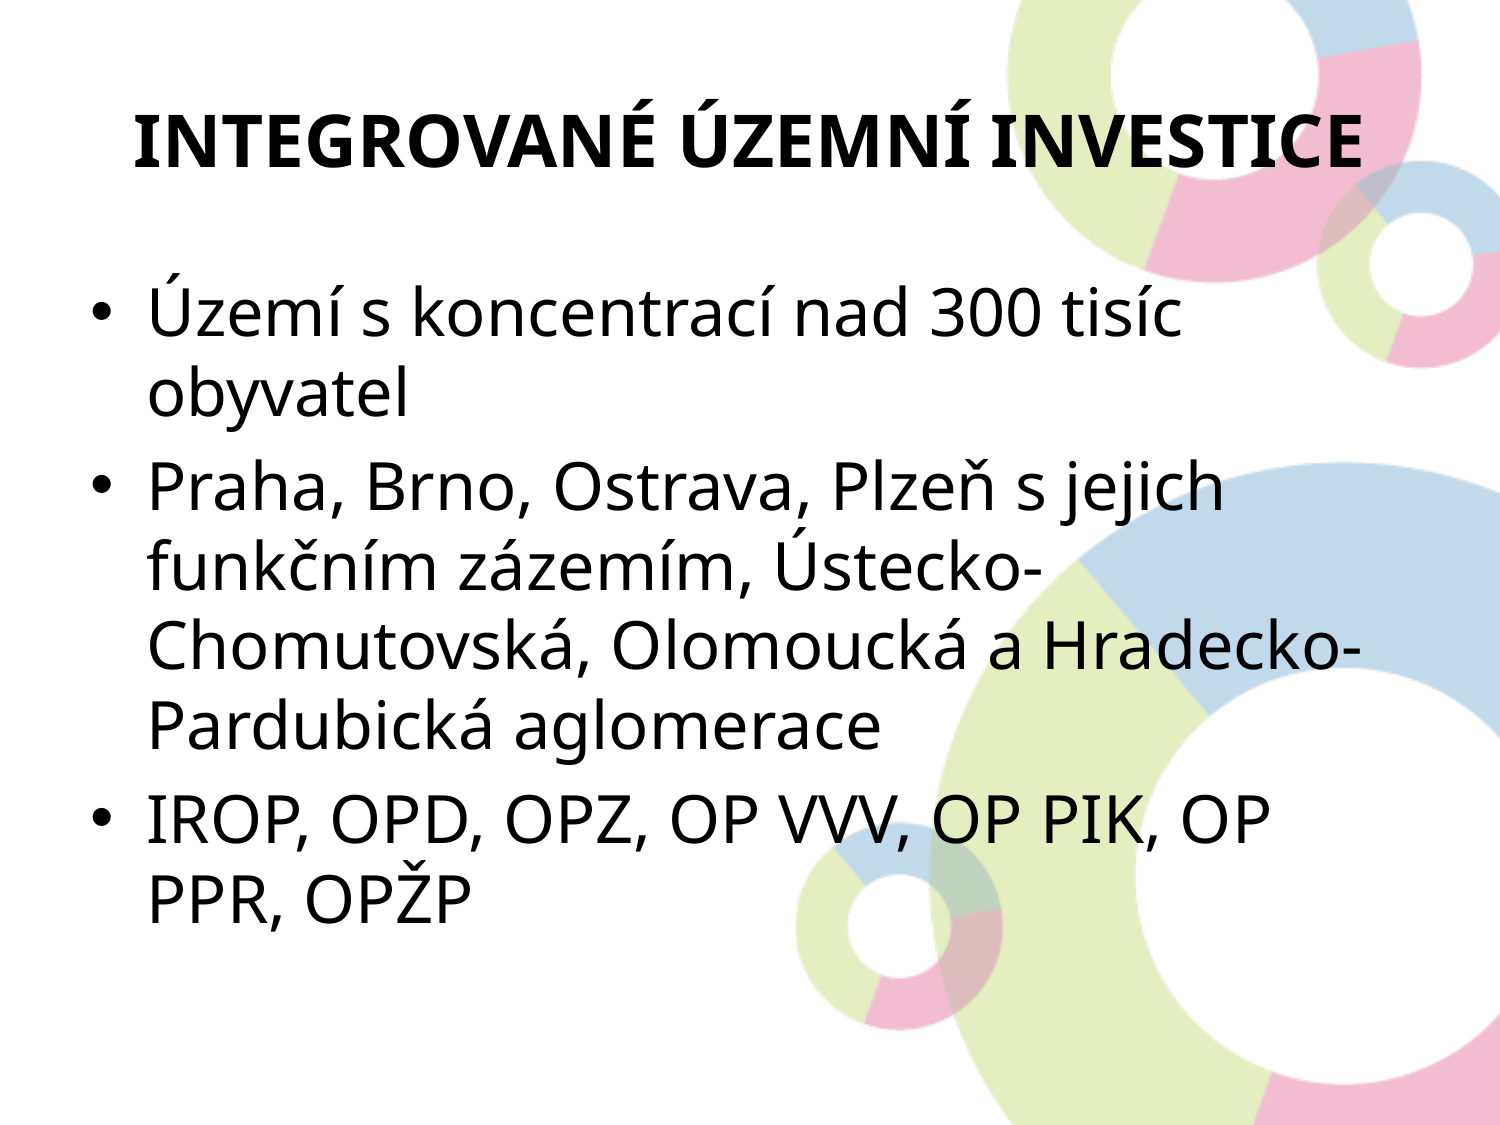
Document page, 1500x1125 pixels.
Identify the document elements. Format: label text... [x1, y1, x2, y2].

list Území s koncentrací nad 300 tisíc obyvatel Praha, Brno, Ostrava, Plzeň s jejich funkčním zázemím, Ústecko-Chomutovská, Olomoucká a Hradecko-Pardubická aglomerace IROP, OPD, OPZ, OP VVV, OP PIK, OP PPR, OPŽP [75, 262, 1425, 1005]
title Integrované územní investice [75, 45, 1425, 233]
